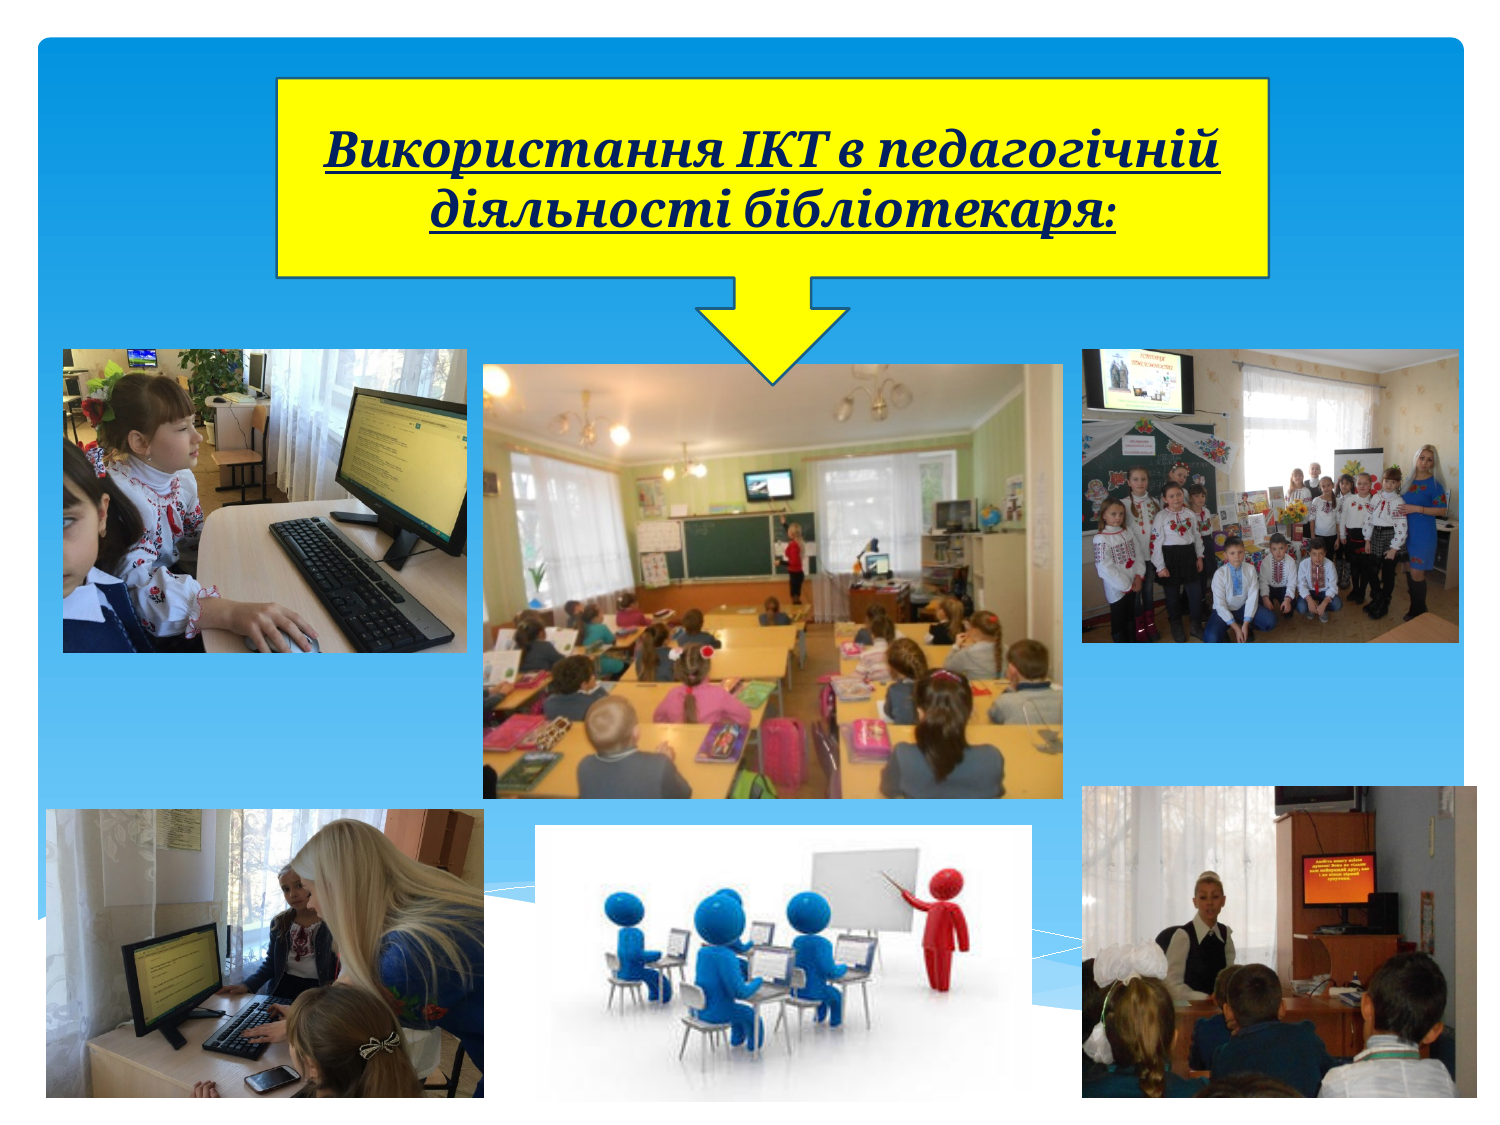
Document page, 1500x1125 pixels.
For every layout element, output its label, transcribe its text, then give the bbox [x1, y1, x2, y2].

picture [483, 364, 1063, 799]
picture [1082, 349, 1459, 643]
picture [535, 825, 1032, 1103]
text_box Використання ІКТ в педагогічній діяльності бібліотекаря: [275, 76, 1271, 362]
picture [62, 349, 467, 653]
picture [45, 808, 484, 1098]
picture [1082, 786, 1477, 1098]
